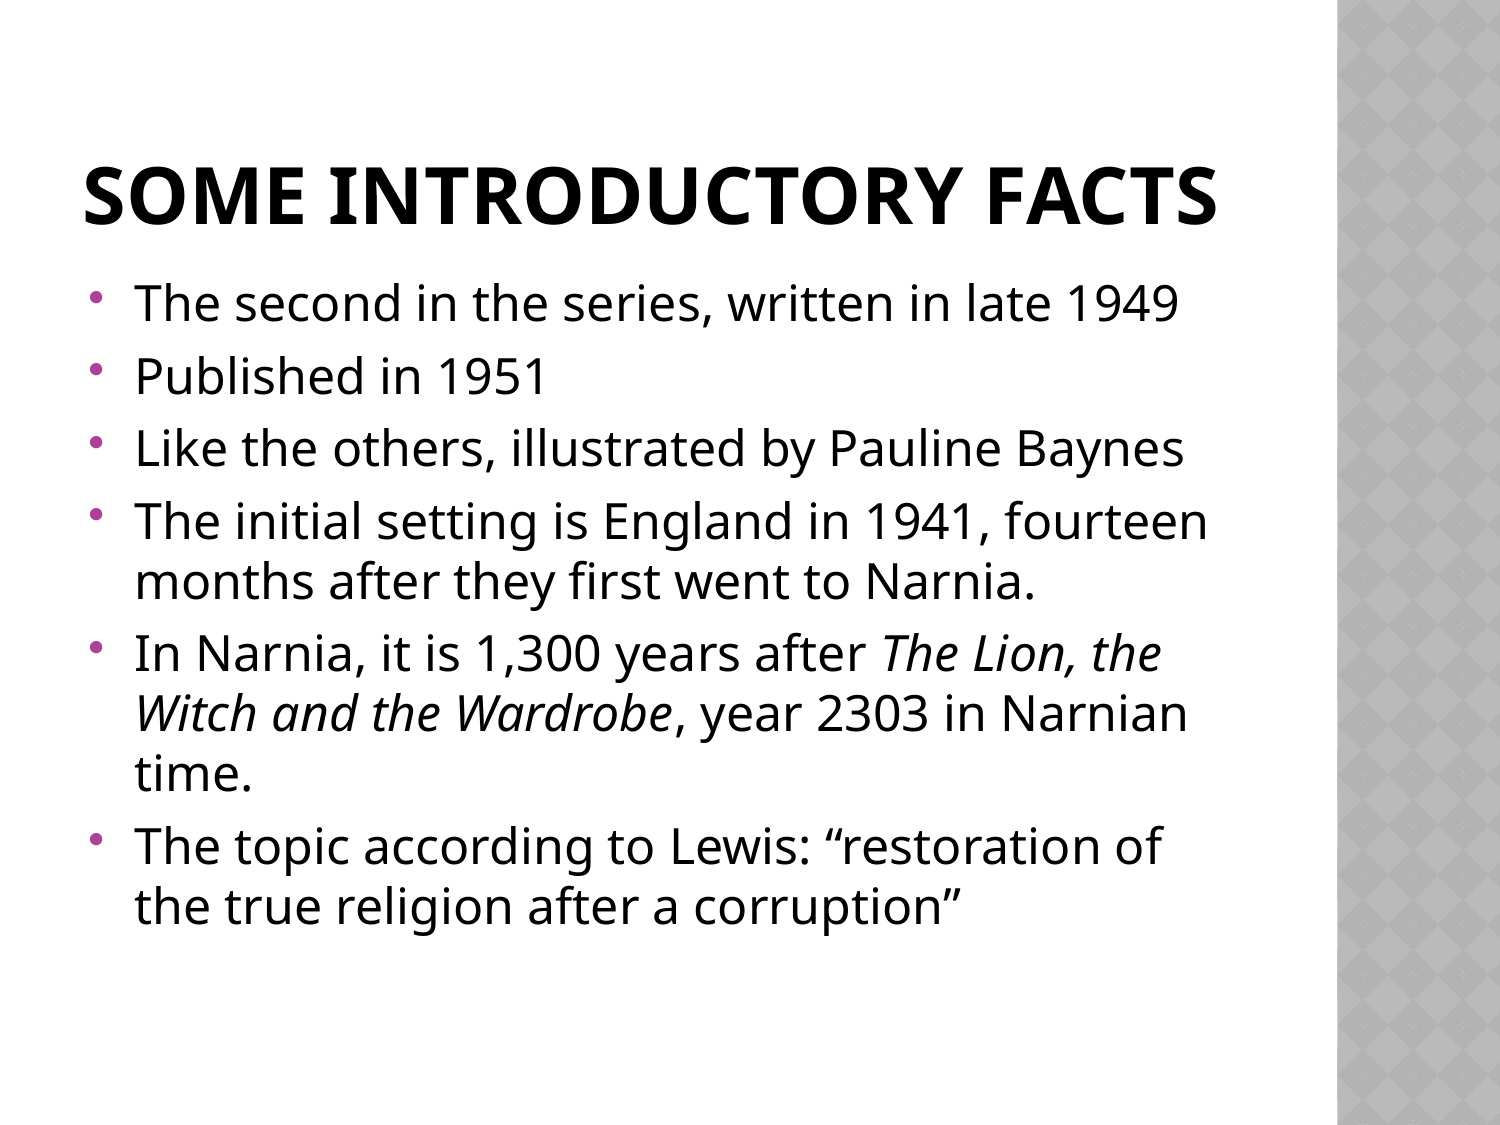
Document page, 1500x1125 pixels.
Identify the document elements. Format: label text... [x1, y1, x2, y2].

list The second in the series, written in late 1949 Published in 1951 Like the others, illustrated by Pauline Baynes The initial setting is England in 1941, fourteen months after they first went to Narnia. In Narnia, it is 1,300 years after The Lion, the Witch and the Wardrobe, year 2303 in Narnian time. The topic according to Lewis: “restoration of the true religion after a corruption” [74, 263, 1263, 1060]
title Some Introductory Facts [75, 52, 1263, 241]
